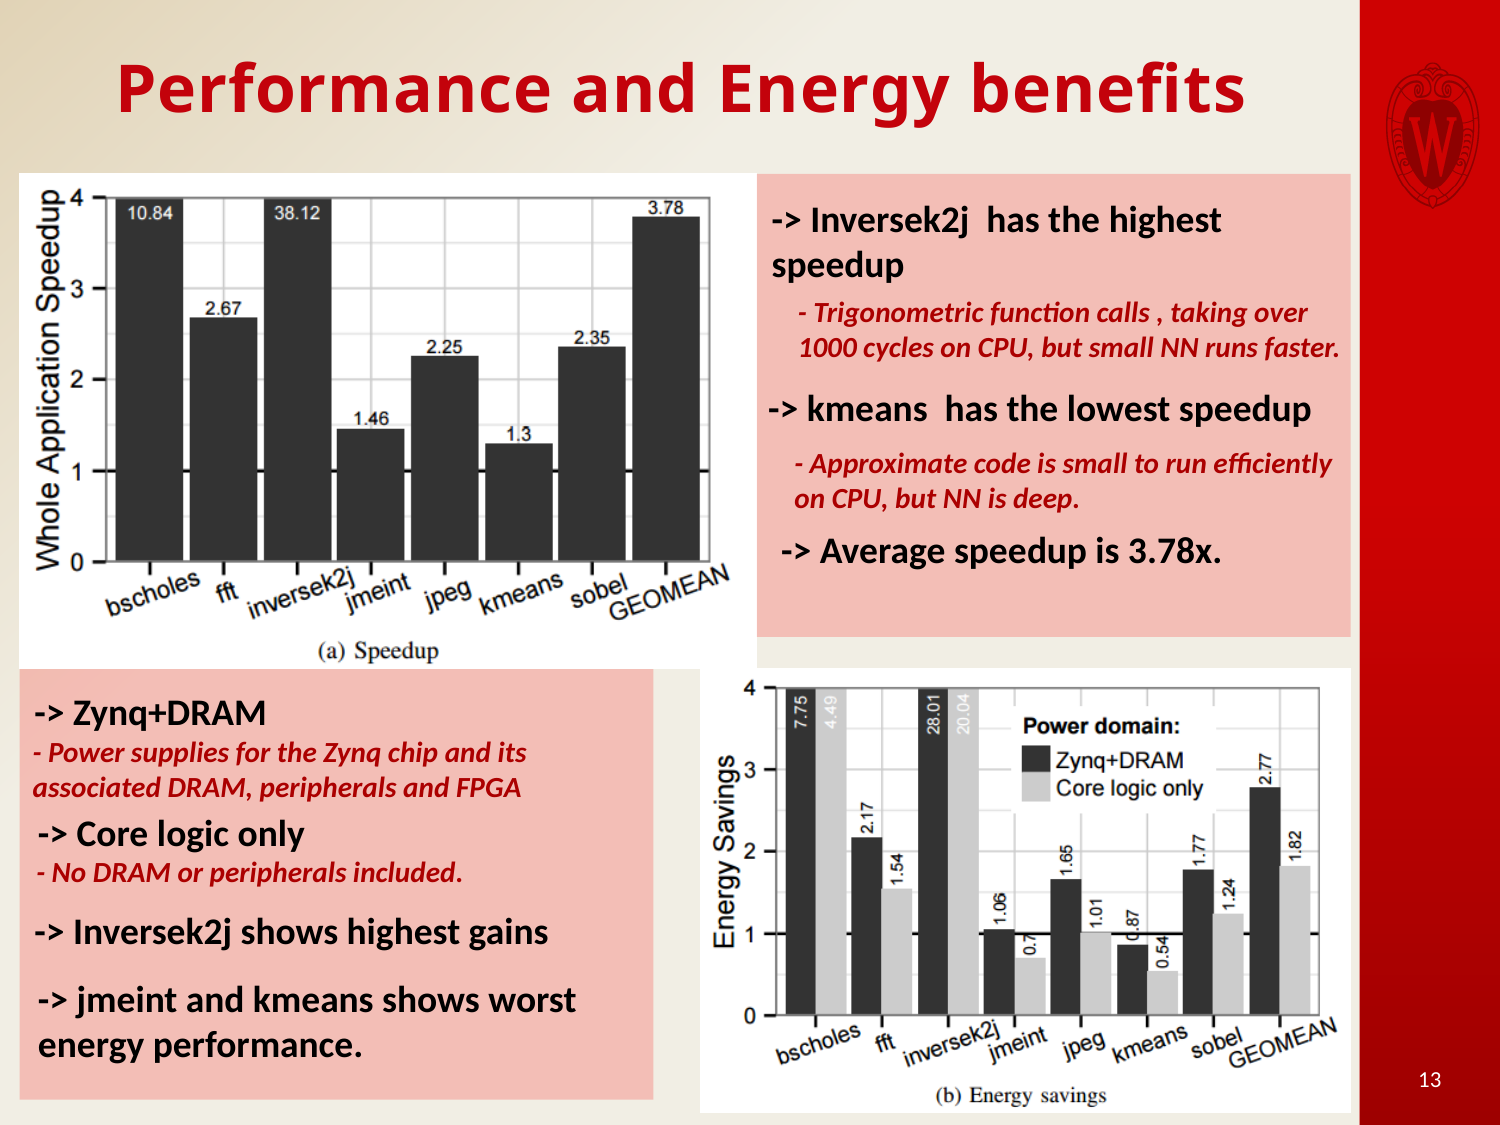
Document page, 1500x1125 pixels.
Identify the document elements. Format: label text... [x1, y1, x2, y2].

text_box - No DRAM or peripherals included. [21, 845, 657, 896]
text_box - Approximate code is small to run efficiently on CPU, but NN is deep. [779, 437, 1383, 523]
slide_number 13 [1356, 1048, 1457, 1109]
picture [1358, 0, 1500, 1125]
text_box [756, 172, 1353, 286]
text_box -> Average speedup is 3.78x. [766, 518, 1361, 579]
text_box -> Zynq+DRAM [19, 680, 654, 725]
picture [19, 173, 1351, 1114]
text_box [762, 437, 1353, 639]
text_box [762, 293, 1353, 437]
text_box -> jmeint and kmeans shows worst energy performance. [23, 967, 617, 1072]
text_box -> Inversek2j has the highest speedup [762, 187, 1351, 293]
text_box -> kmeans has the lowest speedup [762, 376, 1347, 437]
text_box - Power supplies for the Zynq chip and its associated DRAM, peripherals and FPGA [17, 725, 654, 811]
text_box [17, 676, 655, 801]
title Performance and Energy benefits [115, 46, 1287, 172]
text_box -> Core logic only [23, 801, 657, 845]
text_box -> Inversek2j shows highest gains [19, 899, 614, 960]
text_box - Trigonometric function calls , taking over 1000 cycles on CPU, but small NN runs faster. [783, 286, 1386, 371]
text_box [17, 811, 655, 1102]
